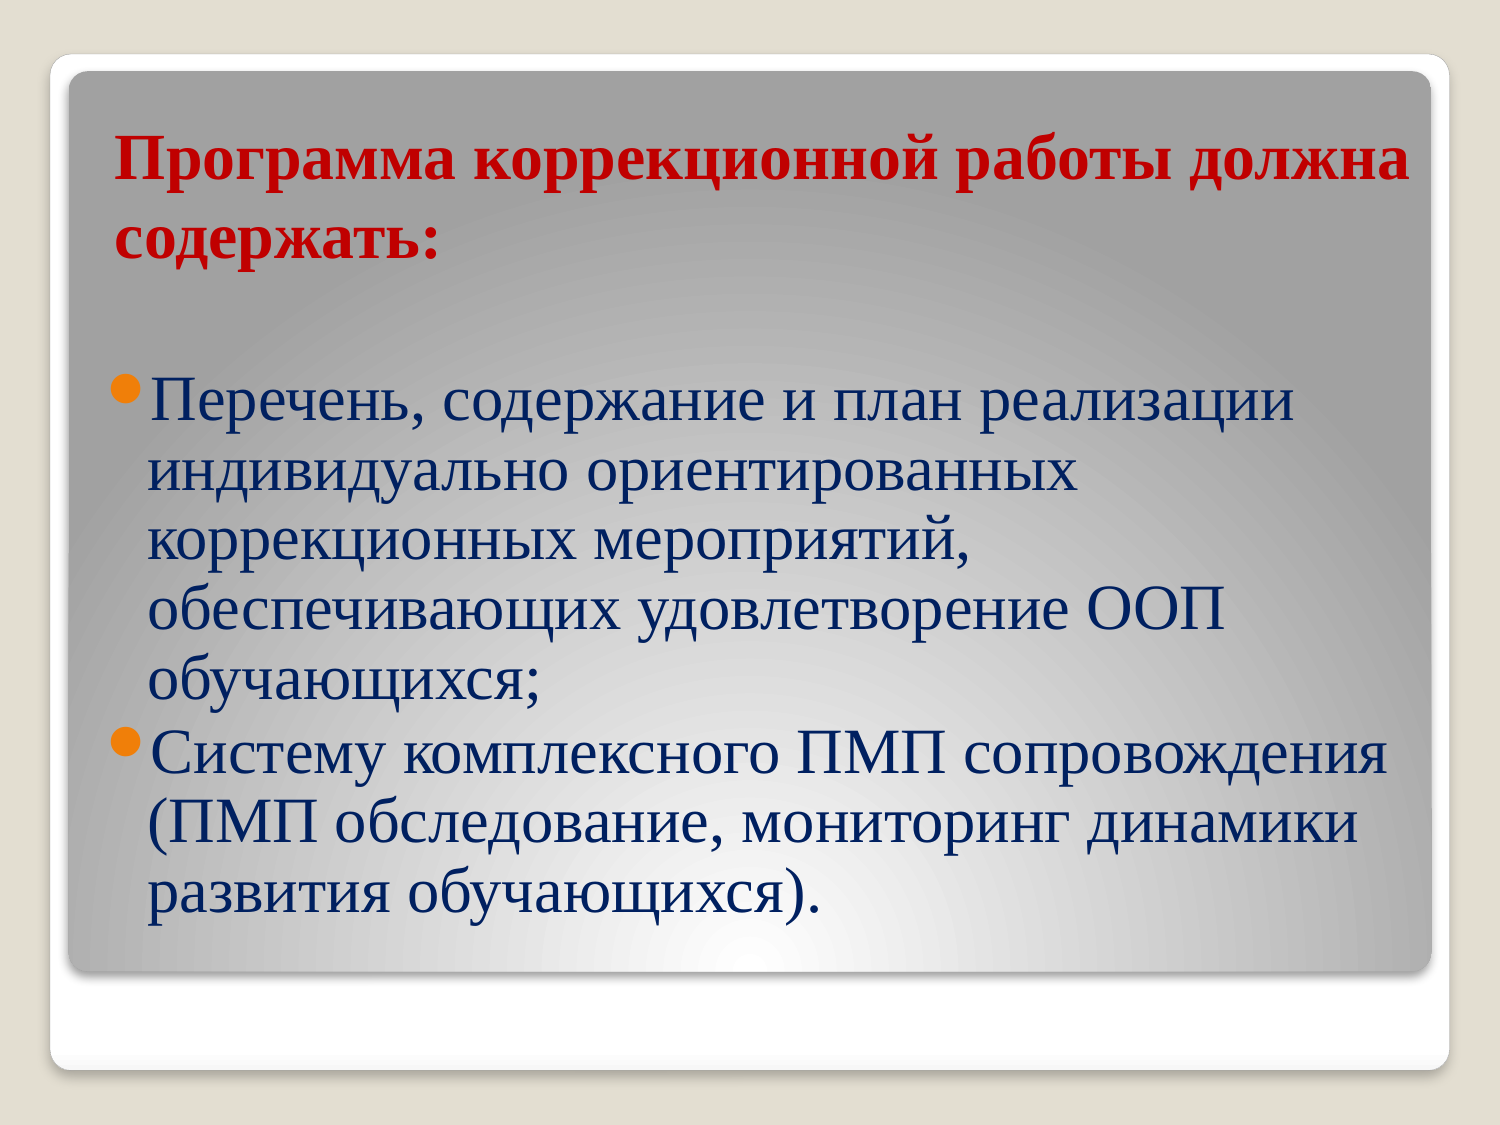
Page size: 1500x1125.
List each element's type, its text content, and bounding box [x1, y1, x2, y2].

title Программа коррекционной работы должна содержать: [100, 106, 1443, 279]
list Перечень, содержание и план реализации индивидуально ориентированных коррекционных мероприятий, обеспечивающих удовлетворение ООП обучающихся; Систему комплексного ПМП сопровождения (ПМП обследование, мониторинг динамики развития обучающихся). [76, 349, 1420, 988]
